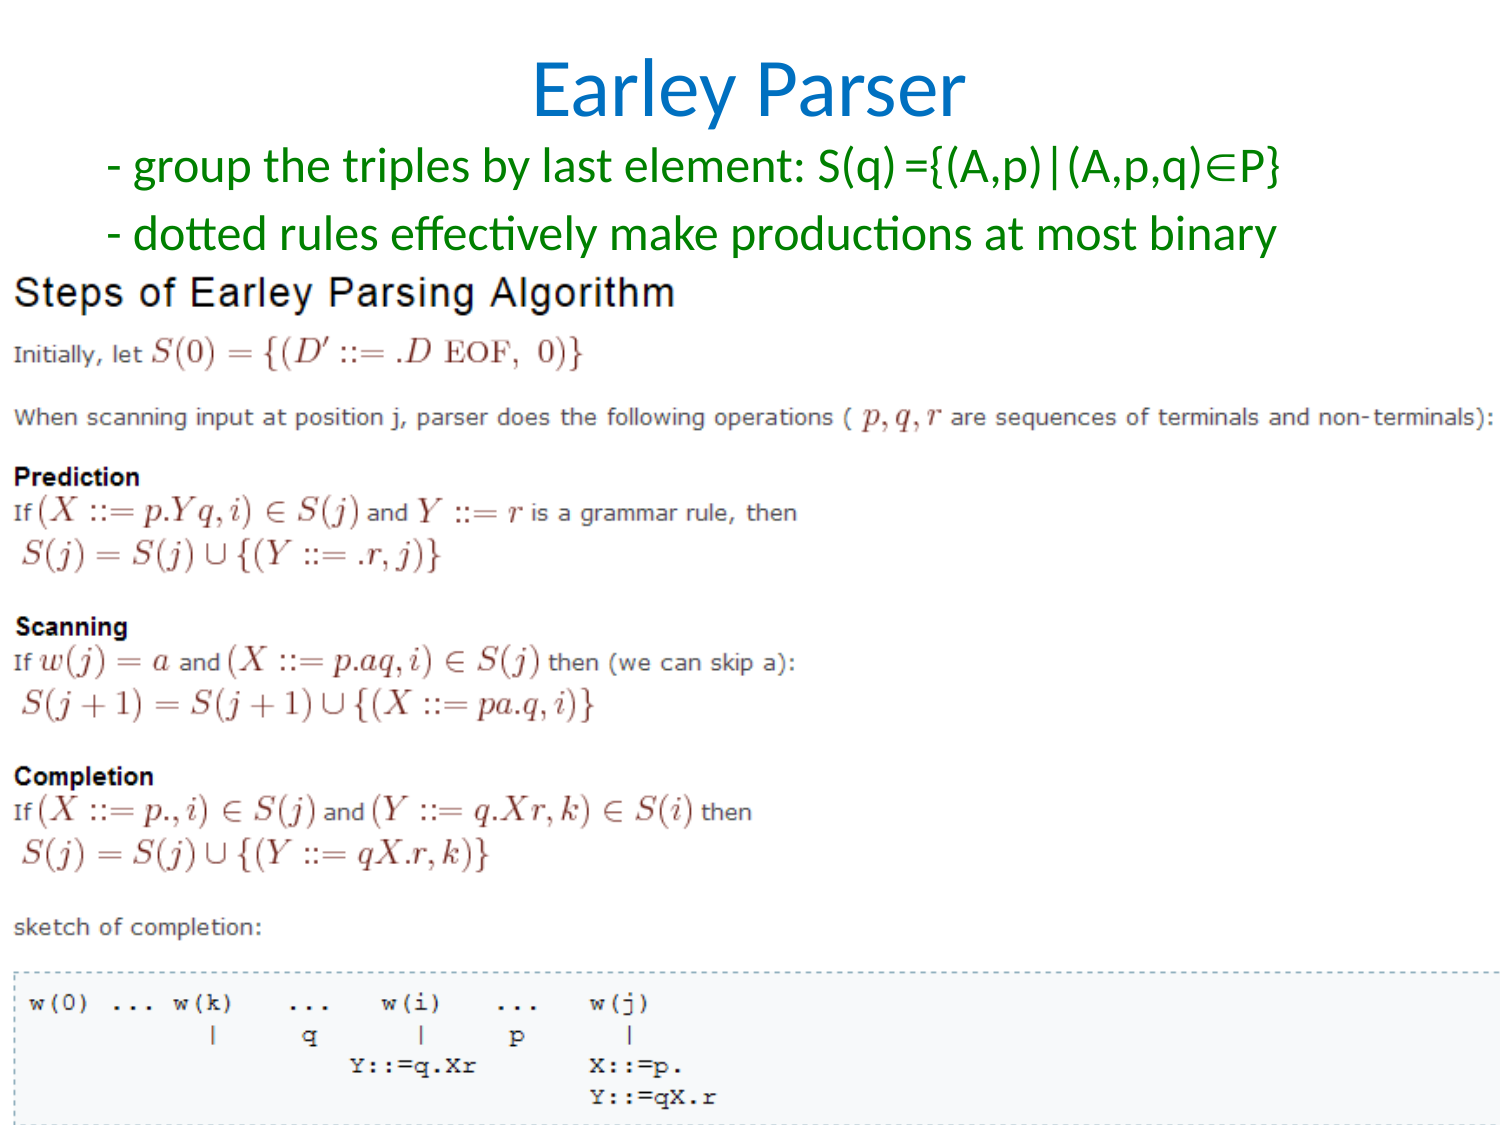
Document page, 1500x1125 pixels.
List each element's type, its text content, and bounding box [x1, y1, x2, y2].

title Earley Parser [74, 25, 1426, 141]
picture [0, 260, 1500, 1125]
text_box - group the triples by last element: S(q) ={(A,p)|(A,p,q)P} - dotted rules effectively make productions at most binary [91, 125, 1308, 259]
